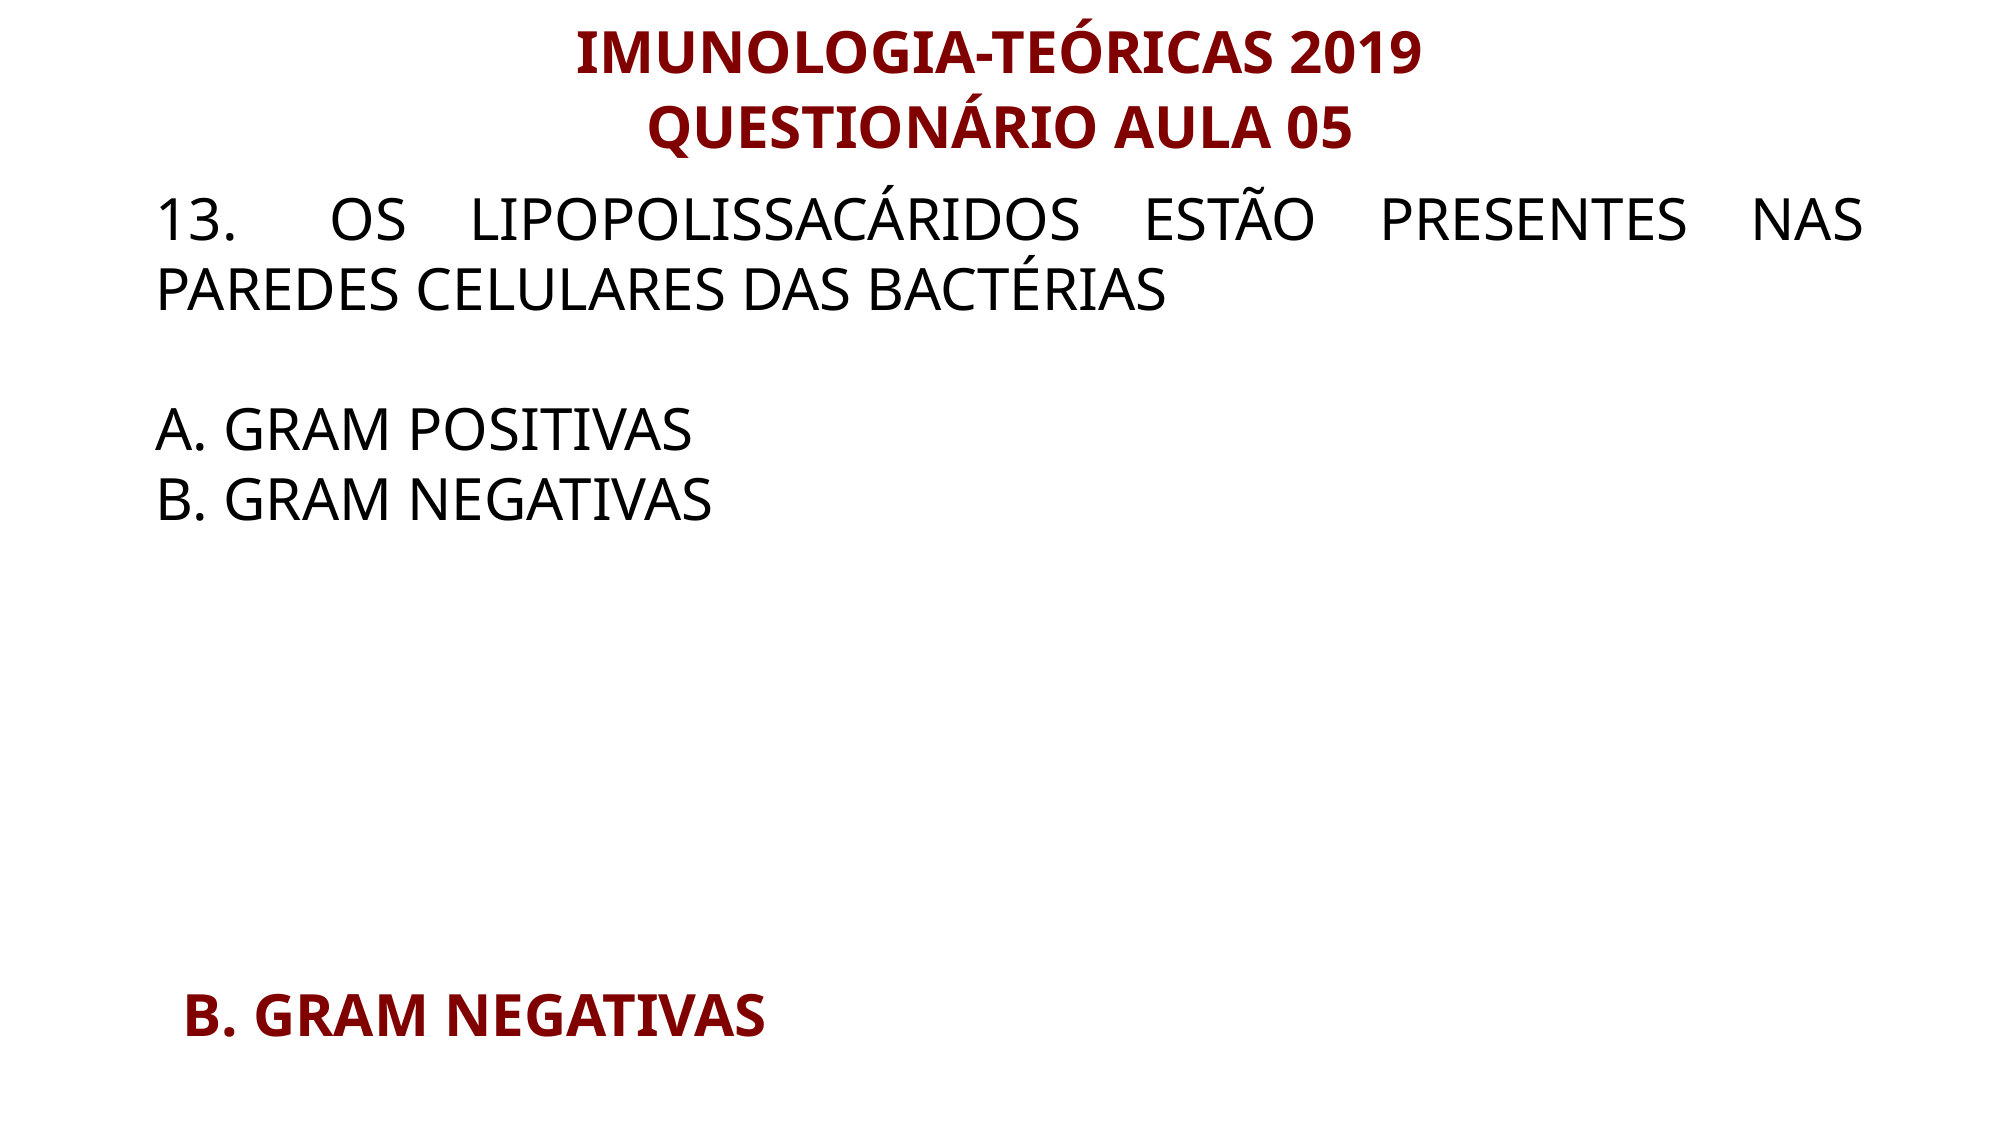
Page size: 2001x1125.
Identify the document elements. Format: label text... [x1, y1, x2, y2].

text_box IMUNOLOGIA-TEÓRICAS 2019 QUESTIONÁRIO AULA 05 [260, 2, 1740, 168]
text_box 13. Os lipopolissacáridos estão presentes nas paredes celulares das bactérias A. Gram positivas B. Gram negativas [140, 175, 1880, 610]
text_box B. Gram NEGAtivas [168, 970, 1853, 1056]
